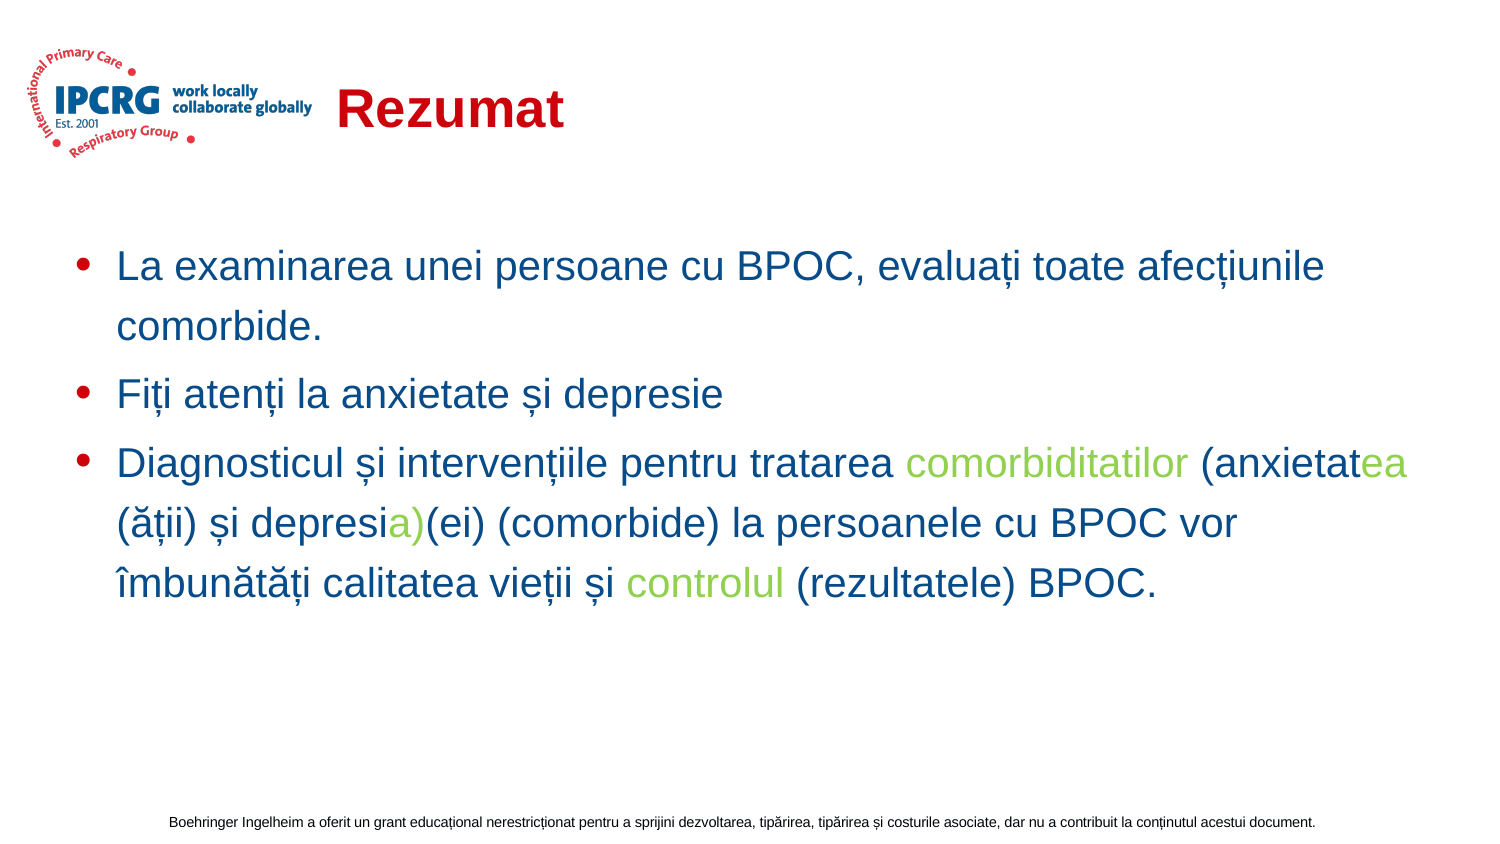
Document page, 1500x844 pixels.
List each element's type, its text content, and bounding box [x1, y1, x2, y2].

picture [27, 49, 312, 158]
list La examinarea unei persoane cu BPOC, evaluați toate afecțiunile comorbide. Fiți atenți la anxietate și depresie Diagnosticul și intervențiile pentru tratarea comorbiditatilor (anxietatea (ății) și depresia)(ei) (comorbide) la persoanele cu BPOC vor îmbunătăți calitatea vieții și controlul (rezultatele) BPOC. [58, 221, 1426, 653]
title Rezumat [321, 65, 1500, 160]
